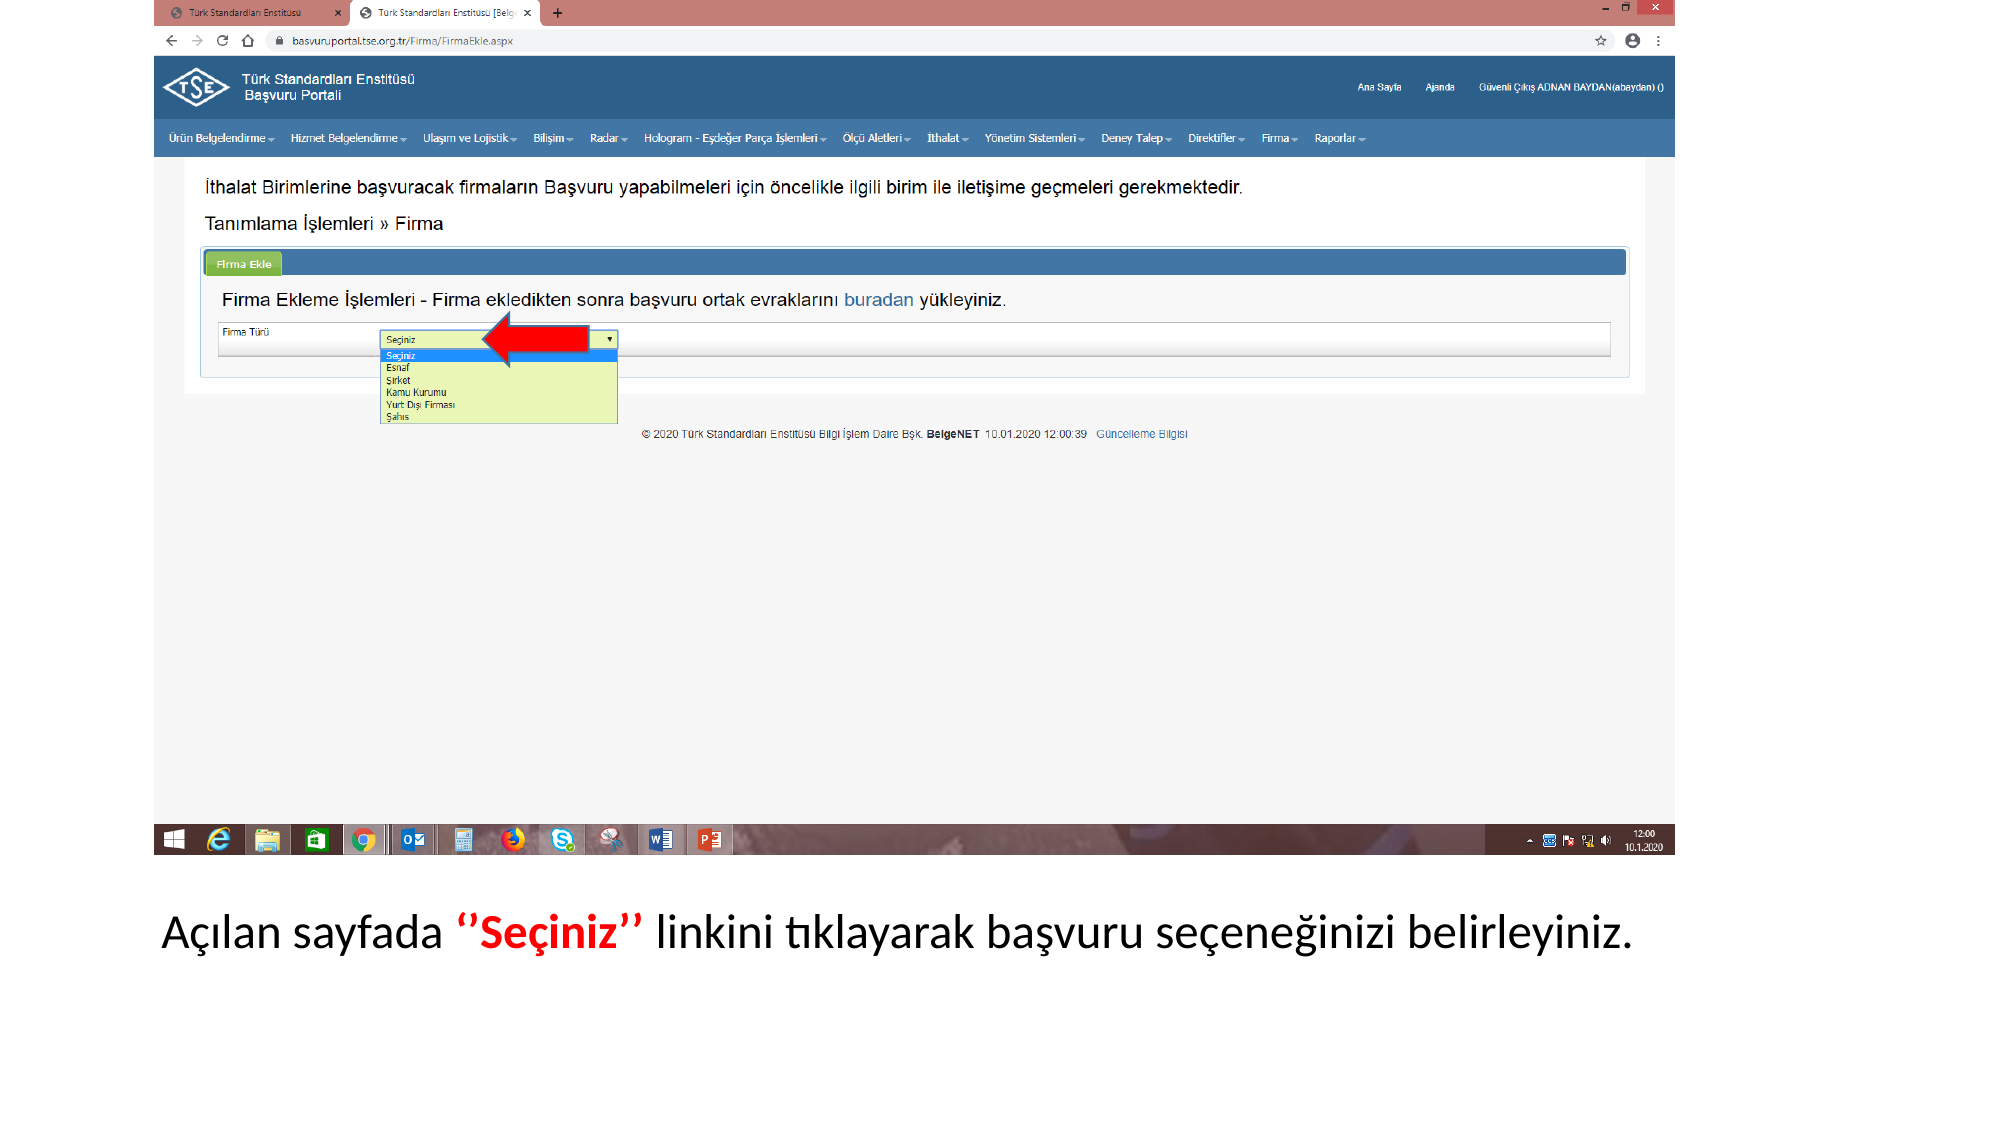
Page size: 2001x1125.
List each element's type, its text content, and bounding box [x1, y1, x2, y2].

list Açılan sayfada ‘’Seçiniz’’ linkini tıklayarak başvuru seçeneğinizi belirleyiniz. [137, 898, 1659, 1014]
picture [154, 0, 1675, 855]
